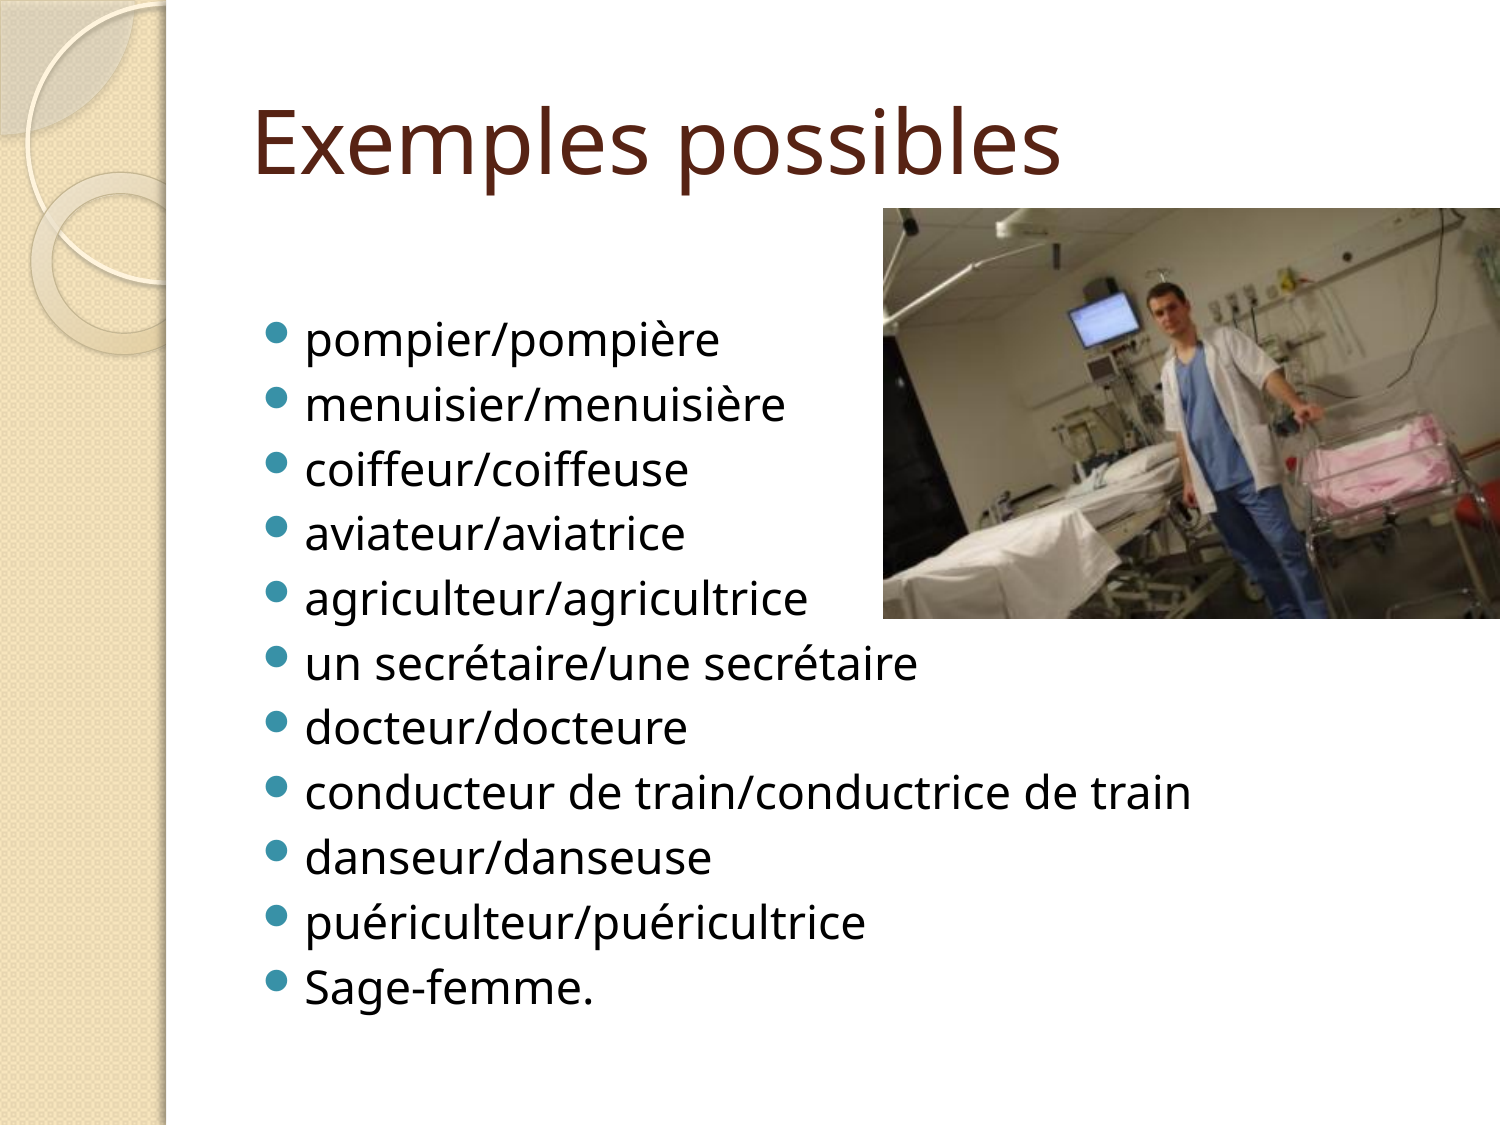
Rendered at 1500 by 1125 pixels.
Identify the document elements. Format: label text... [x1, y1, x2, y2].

picture [882, 207, 1500, 620]
title Exemples possibles [235, 45, 1466, 233]
list pompier/pompière menuisier/menuisière coiffeur/coiffeuse aviateur/aviatrice agriculteur/agricultrice un secrétaire/une secrétaire docteur/docteure conducteur de train/conductrice de train danseur/danseuse puériculteur/puéricultrice Sage-femme. [235, 237, 1466, 1025]
